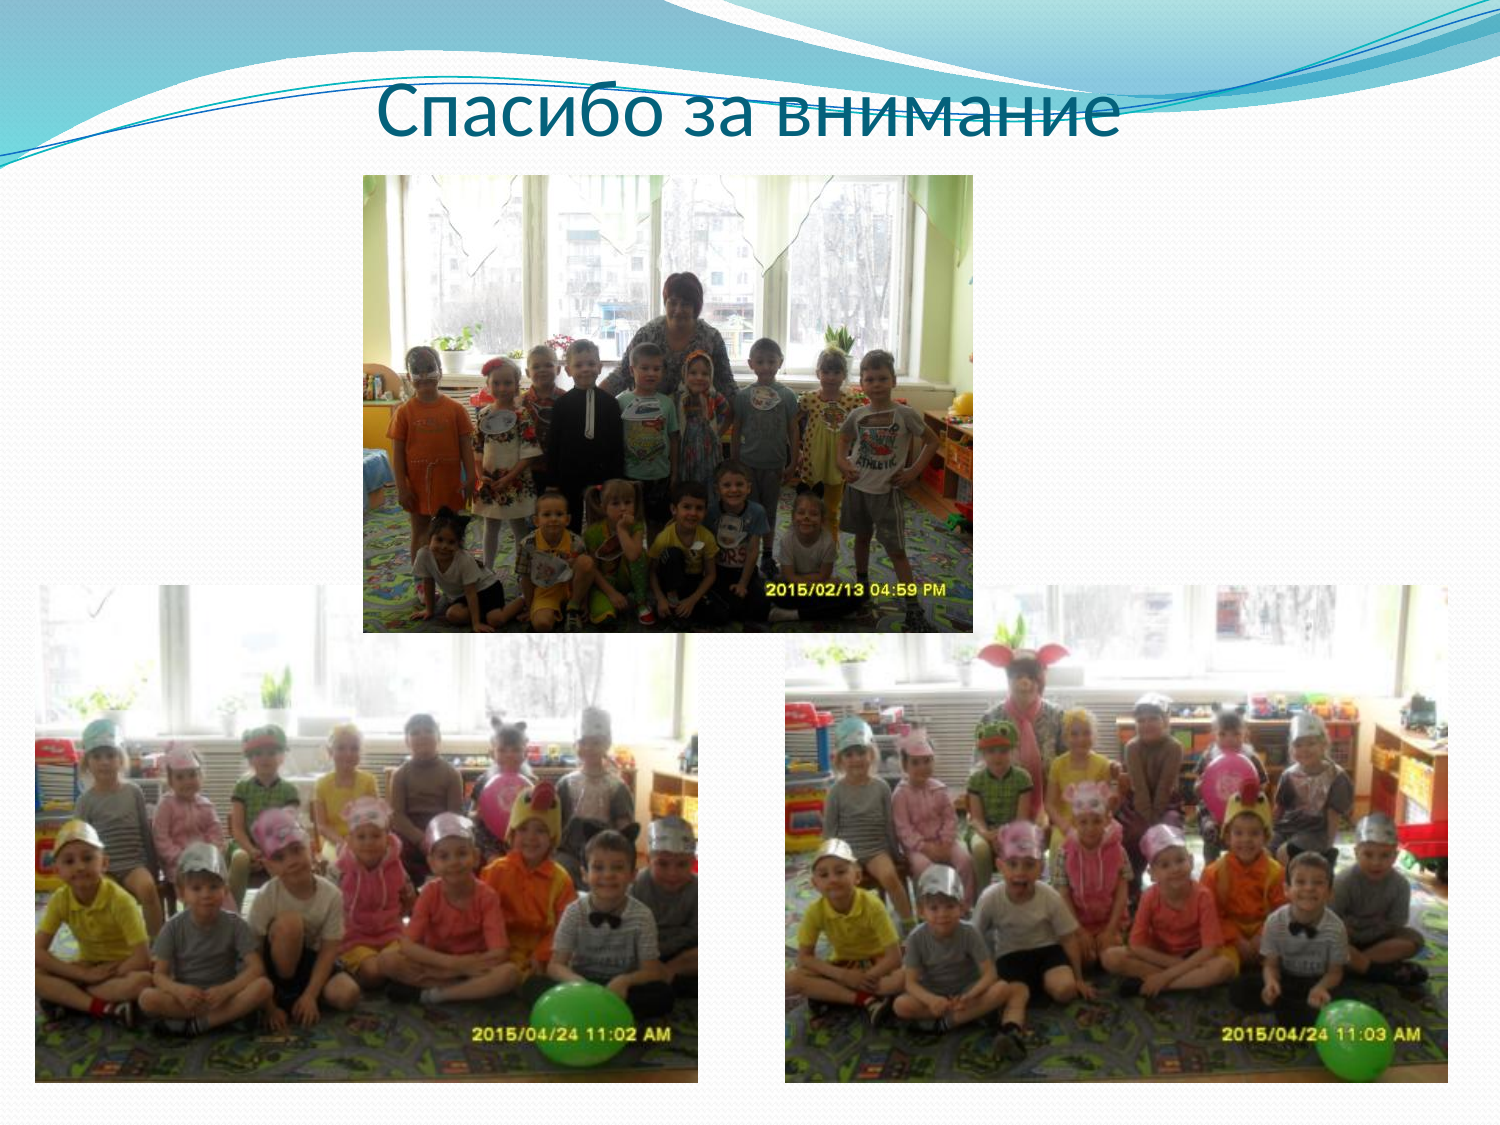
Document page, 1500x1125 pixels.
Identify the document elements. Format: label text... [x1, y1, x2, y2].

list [784, 585, 1448, 1083]
title Спасибо за внимание [75, 46, 1425, 153]
picture [363, 175, 973, 634]
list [34, 585, 698, 1083]
